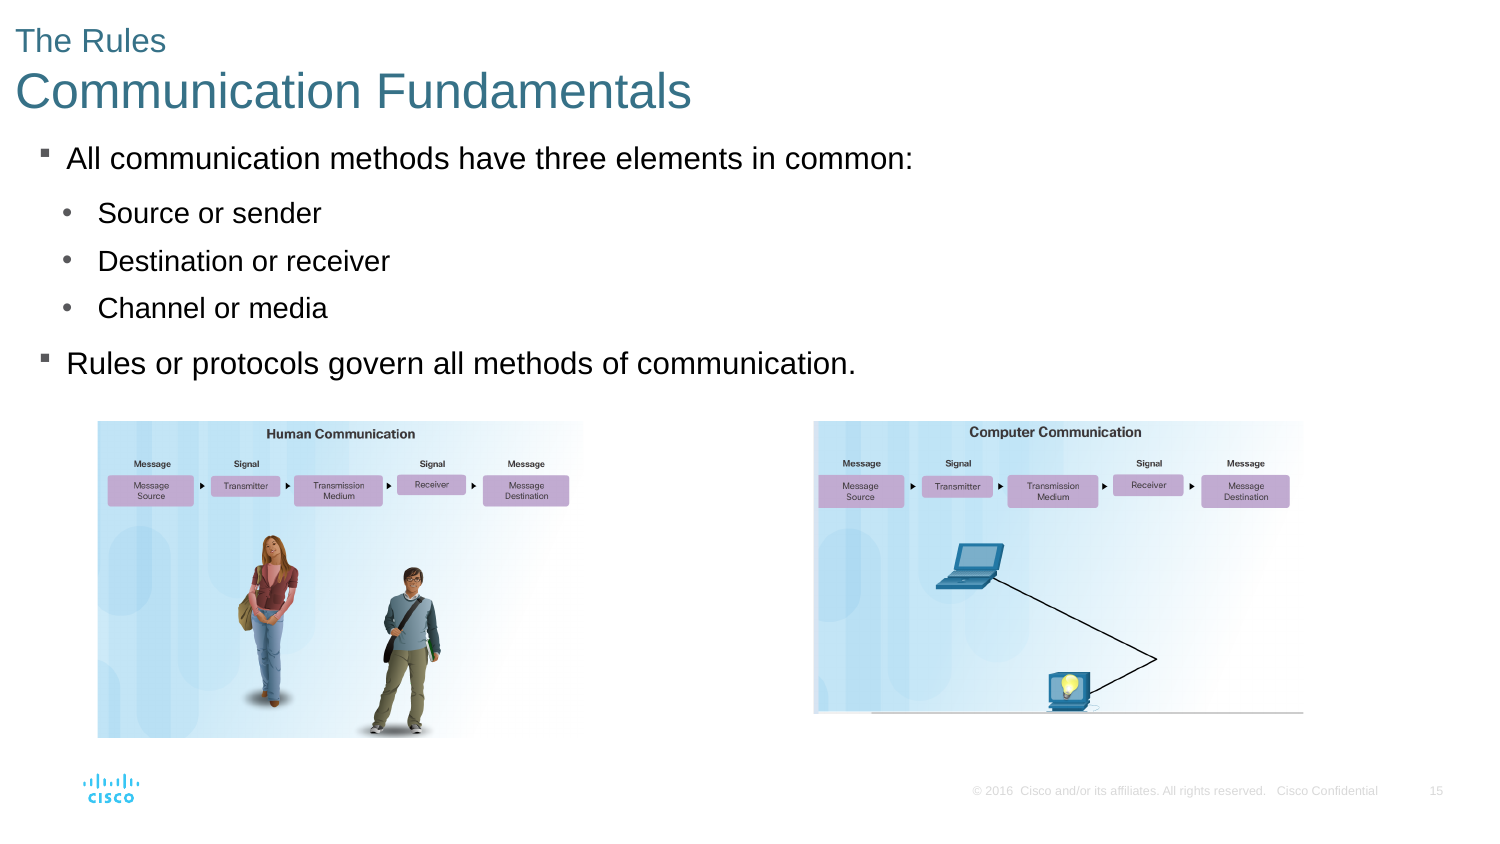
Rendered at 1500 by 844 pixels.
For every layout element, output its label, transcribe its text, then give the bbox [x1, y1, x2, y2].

list All communication methods have three elements in common: Source or sender Destination or receiver Channel or media Rules or protocols govern all methods of communication. [23, 131, 1476, 813]
title The Rules Communication Fundamentals [0, 6, 1500, 131]
picture [813, 421, 1304, 715]
picture [97, 421, 584, 739]
